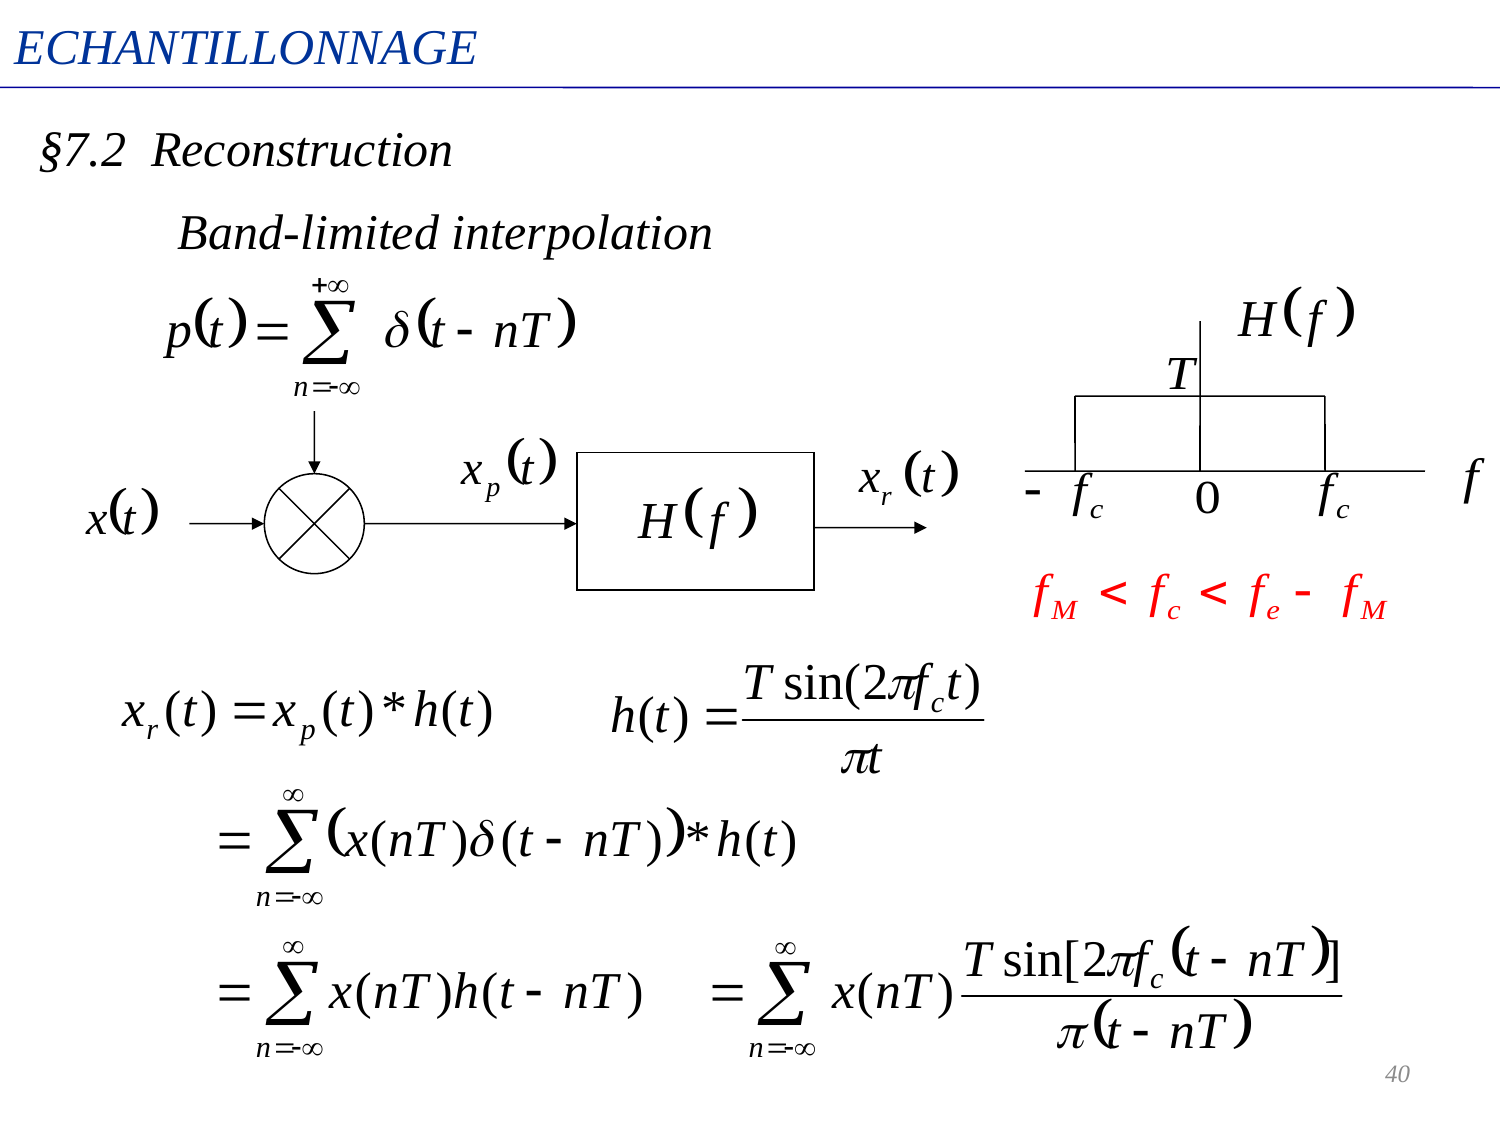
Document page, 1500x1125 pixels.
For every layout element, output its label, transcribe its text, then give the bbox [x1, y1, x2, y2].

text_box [602, 650, 996, 785]
text_box ECHANTILLONNAGE [0, 6, 561, 82]
slide_number 40 [1074, 1042, 1425, 1103]
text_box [206, 768, 807, 1071]
text_box Band-limited interpolation [163, 180, 729, 259]
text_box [1015, 284, 1500, 632]
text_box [699, 922, 1352, 1069]
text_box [111, 674, 501, 757]
text_box §7.2 Reconstruction [23, 96, 470, 184]
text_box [76, 260, 963, 591]
